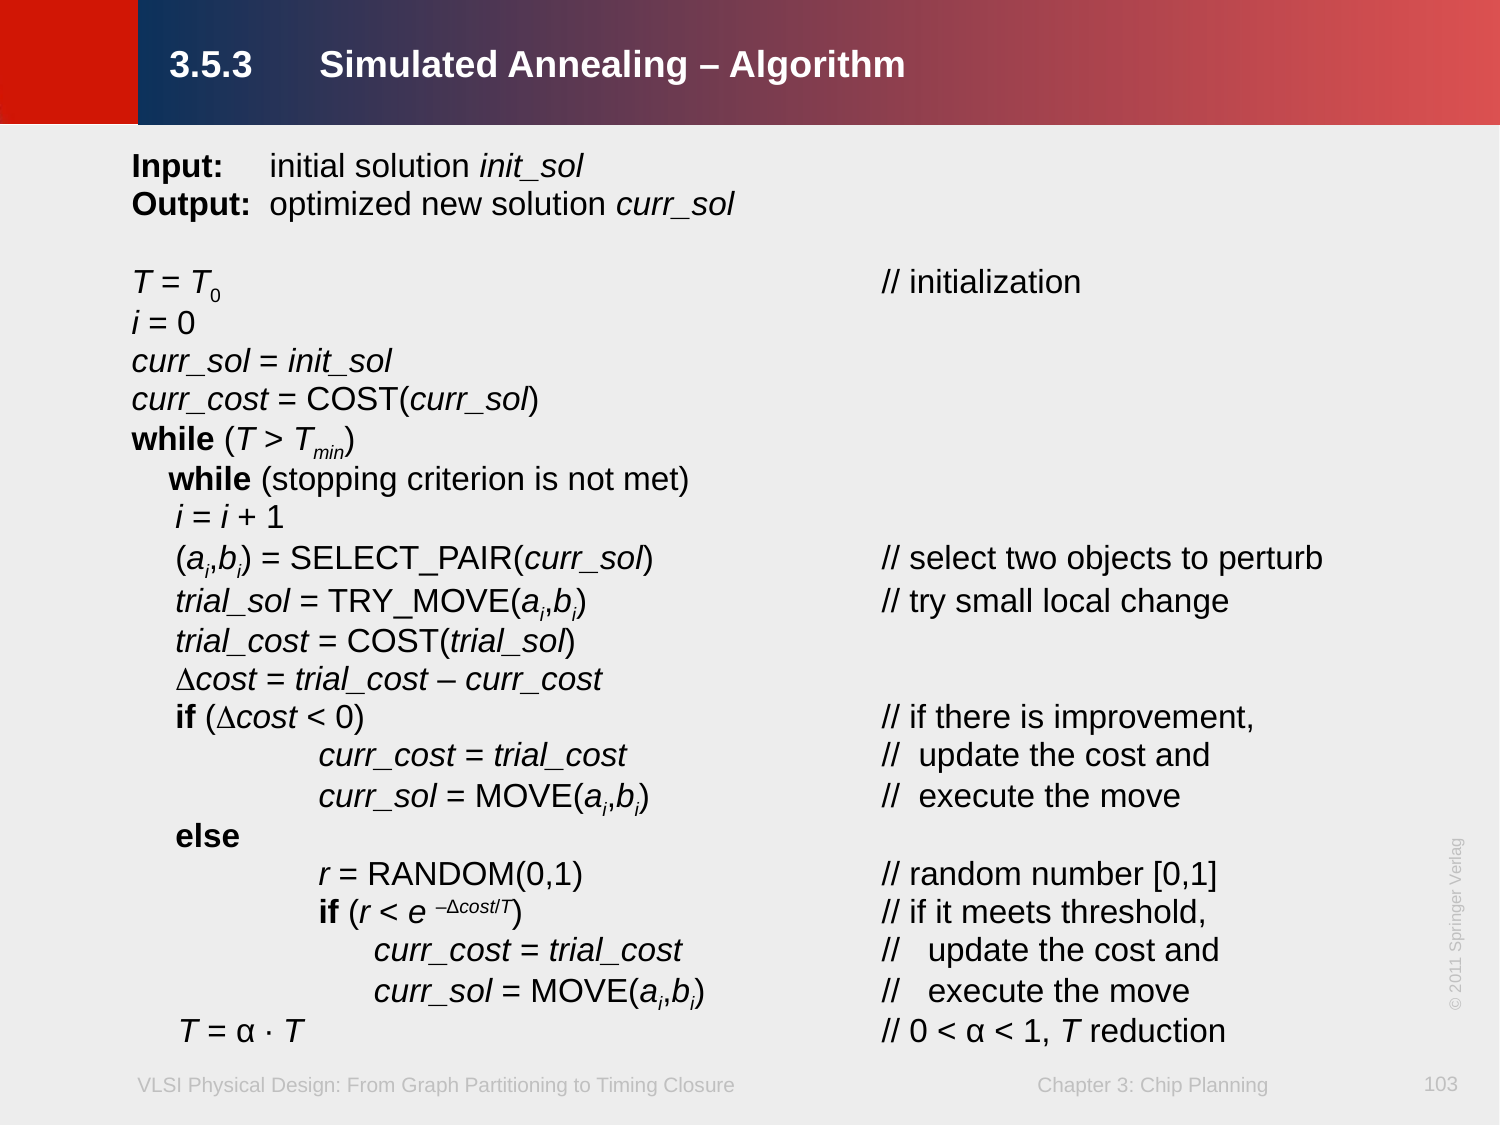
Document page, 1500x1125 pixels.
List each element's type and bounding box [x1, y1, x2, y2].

title [138, 0, 1500, 125]
text_box [100, 139, 1472, 1062]
slide_number [1297, 1061, 1475, 1109]
picture [0, 0, 138, 124]
